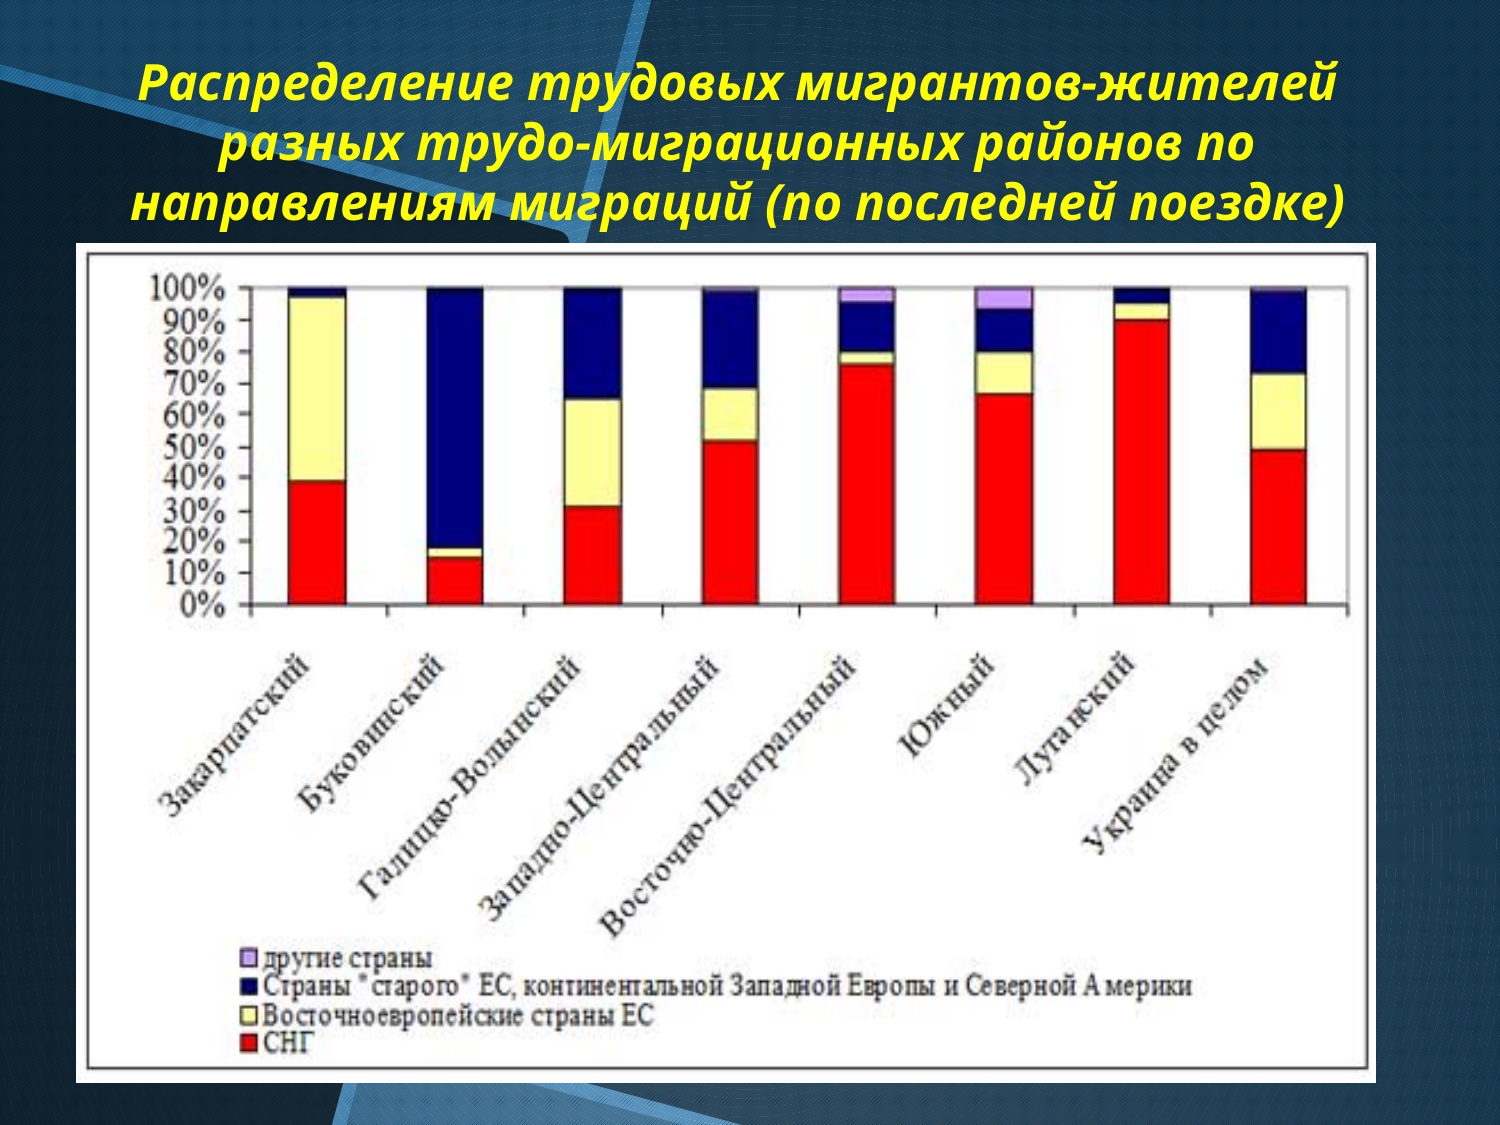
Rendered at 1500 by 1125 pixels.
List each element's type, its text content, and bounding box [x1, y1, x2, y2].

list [76, 243, 1377, 1084]
title Распределение трудовых мигрантов-жителей разных трудо-миграционных районов по направлениям миграций (по последней поездке) [112, 3, 1365, 237]
